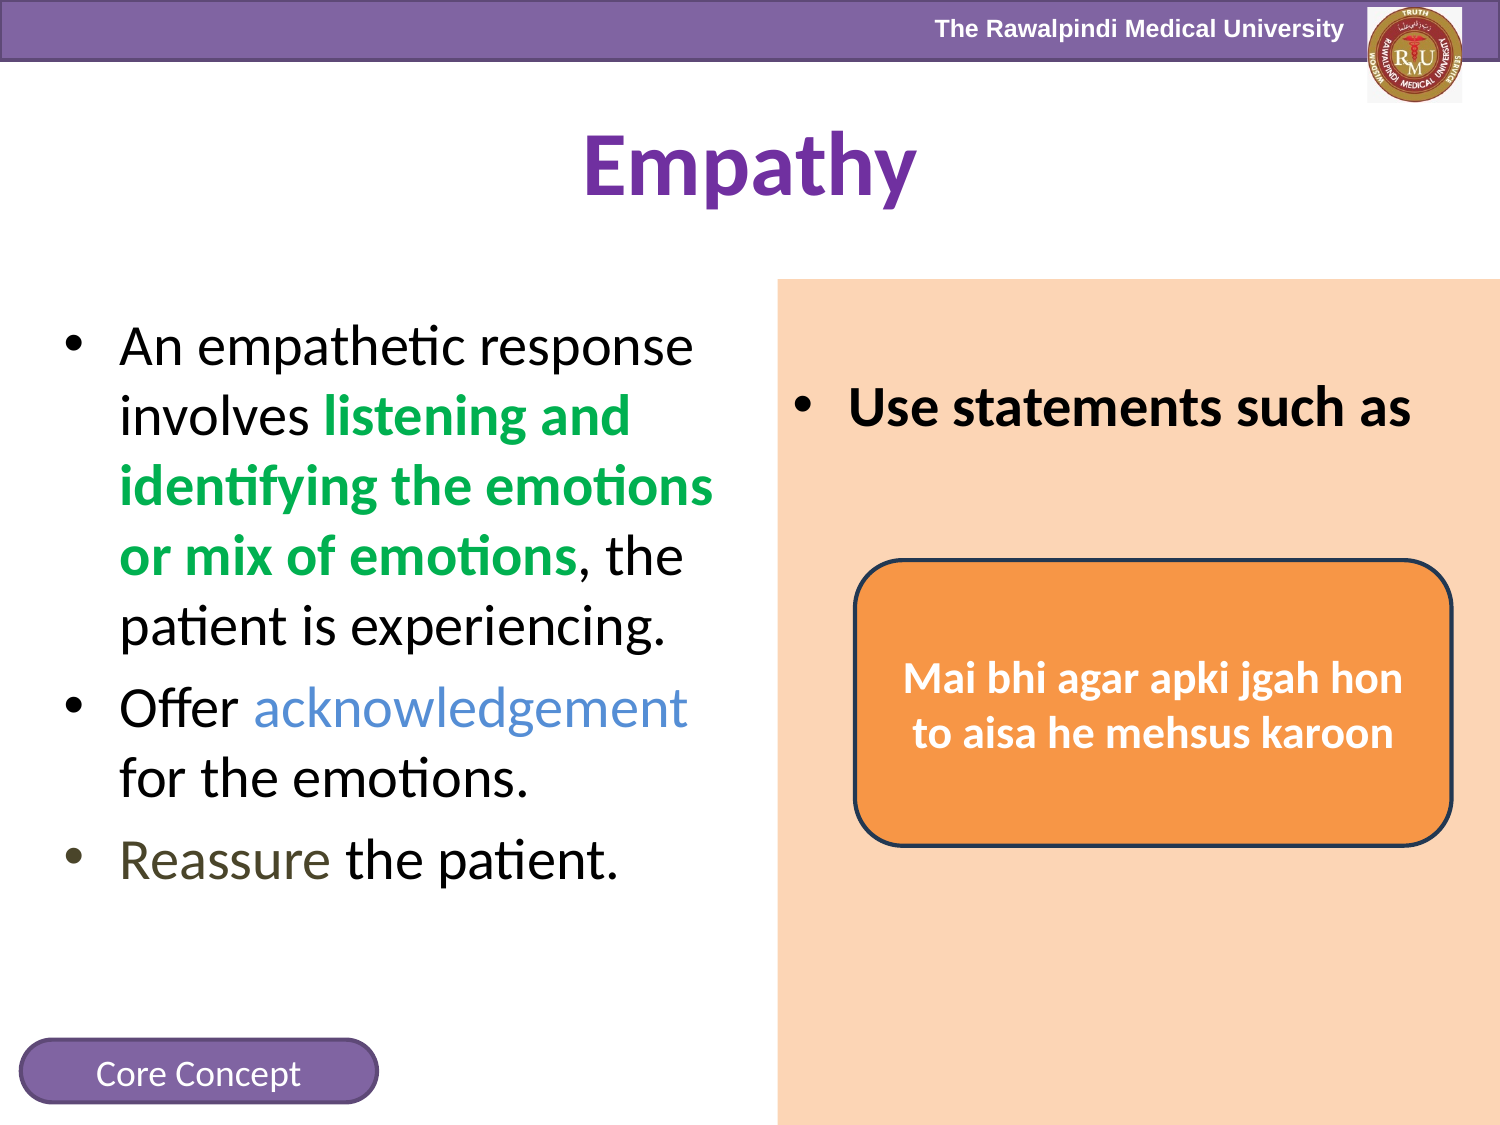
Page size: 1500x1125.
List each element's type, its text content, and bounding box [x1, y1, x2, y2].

text_box Mai bhi agar apki jgah hon to aisa he mehsus karoon [852, 558, 1454, 848]
picture [1367, 7, 1463, 103]
list Use statements such as [777, 279, 1500, 1125]
text_box Core Concept [18, 1037, 380, 1105]
list An empathetic response involves listening and identifying the emotions or mix of emotions, the patient is experiencing. Offer acknowledgement for the emotions. Reassure the patient. [48, 299, 750, 1087]
title Empathy [75, 85, 1425, 233]
